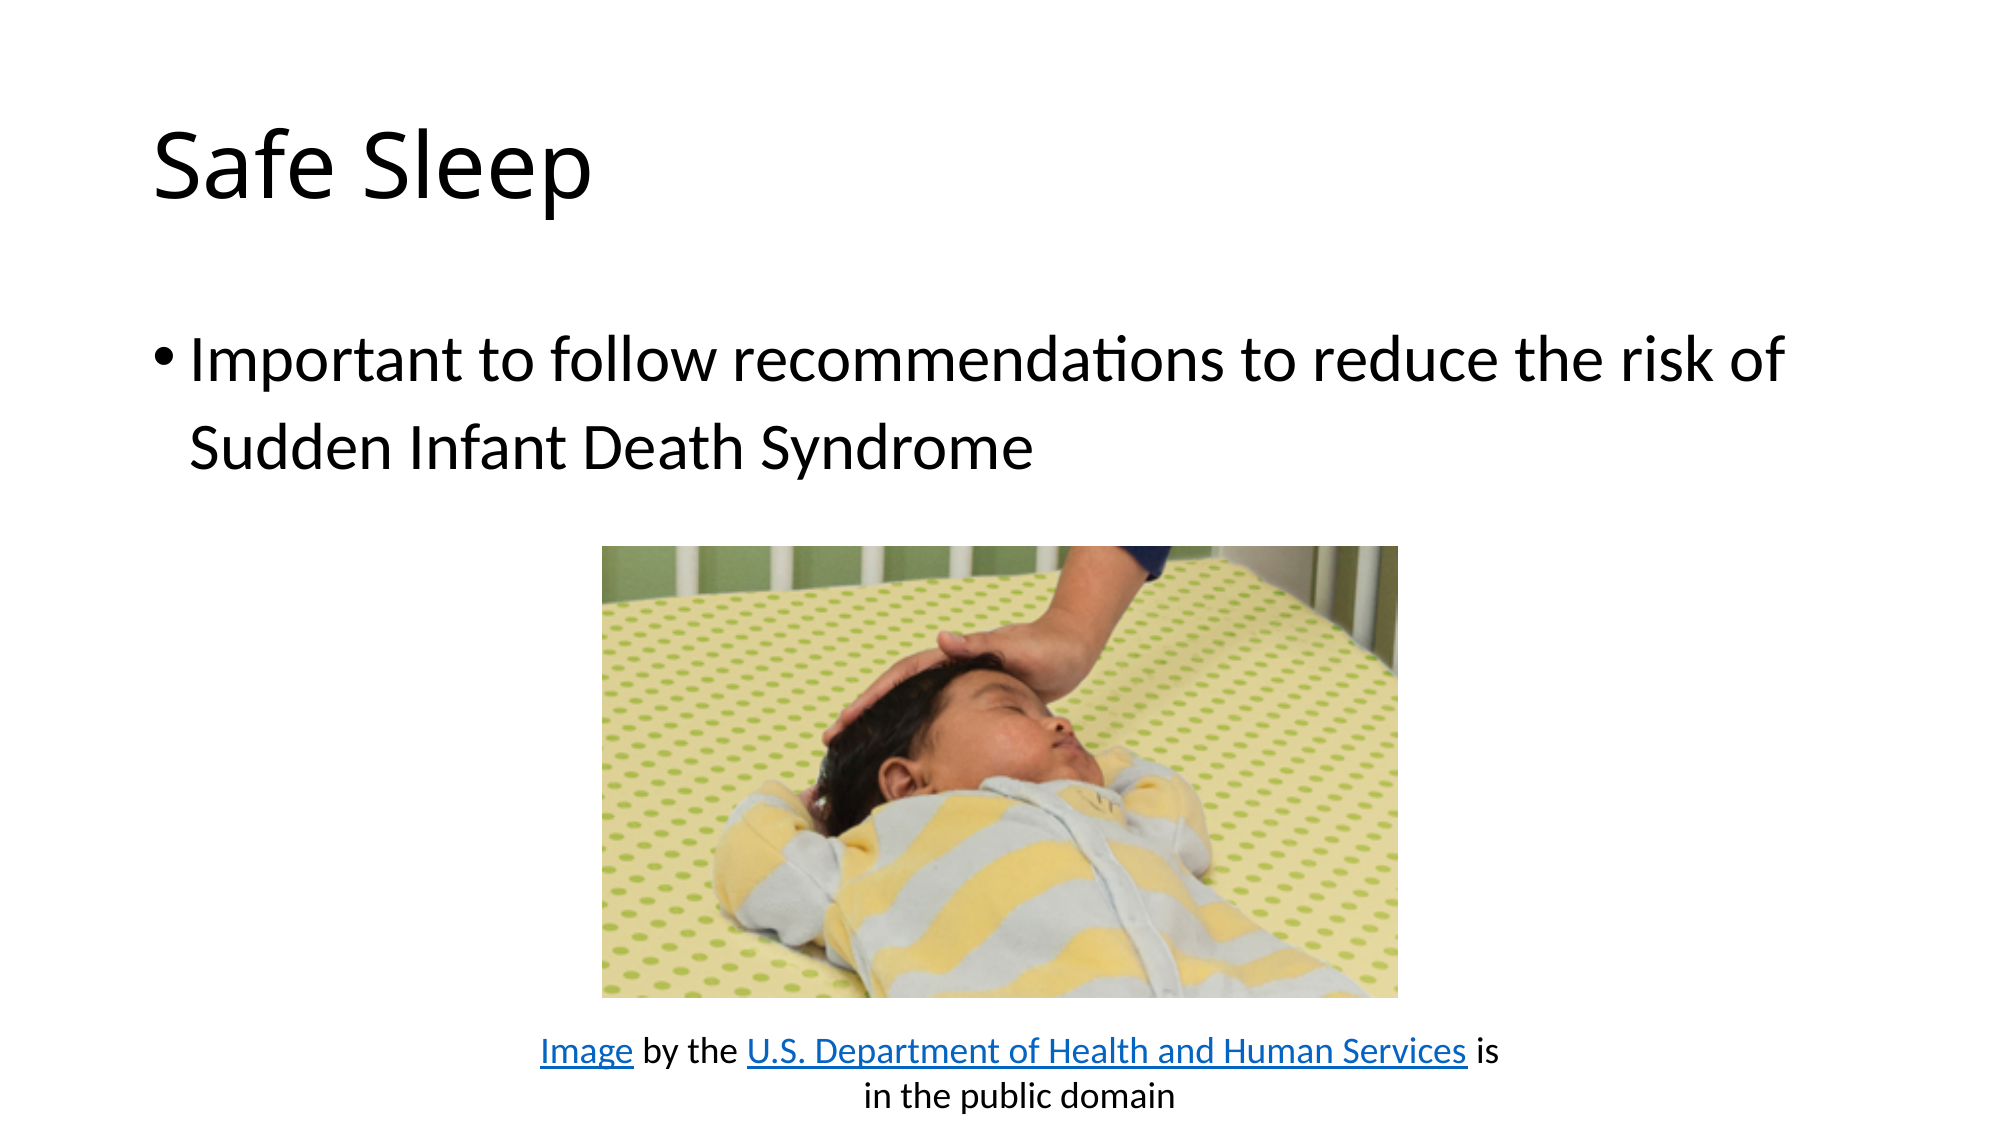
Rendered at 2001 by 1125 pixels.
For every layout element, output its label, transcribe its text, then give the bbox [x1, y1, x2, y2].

list Important to follow recommendations to reduce the risk of Sudden Infant Death Syndrome [137, 299, 1863, 1014]
title Safe Sleep [137, 59, 1863, 278]
picture [602, 546, 1398, 998]
text_box Image by the U.S. Department of Health and Human Services is in the public domain [519, 1018, 1520, 1124]
